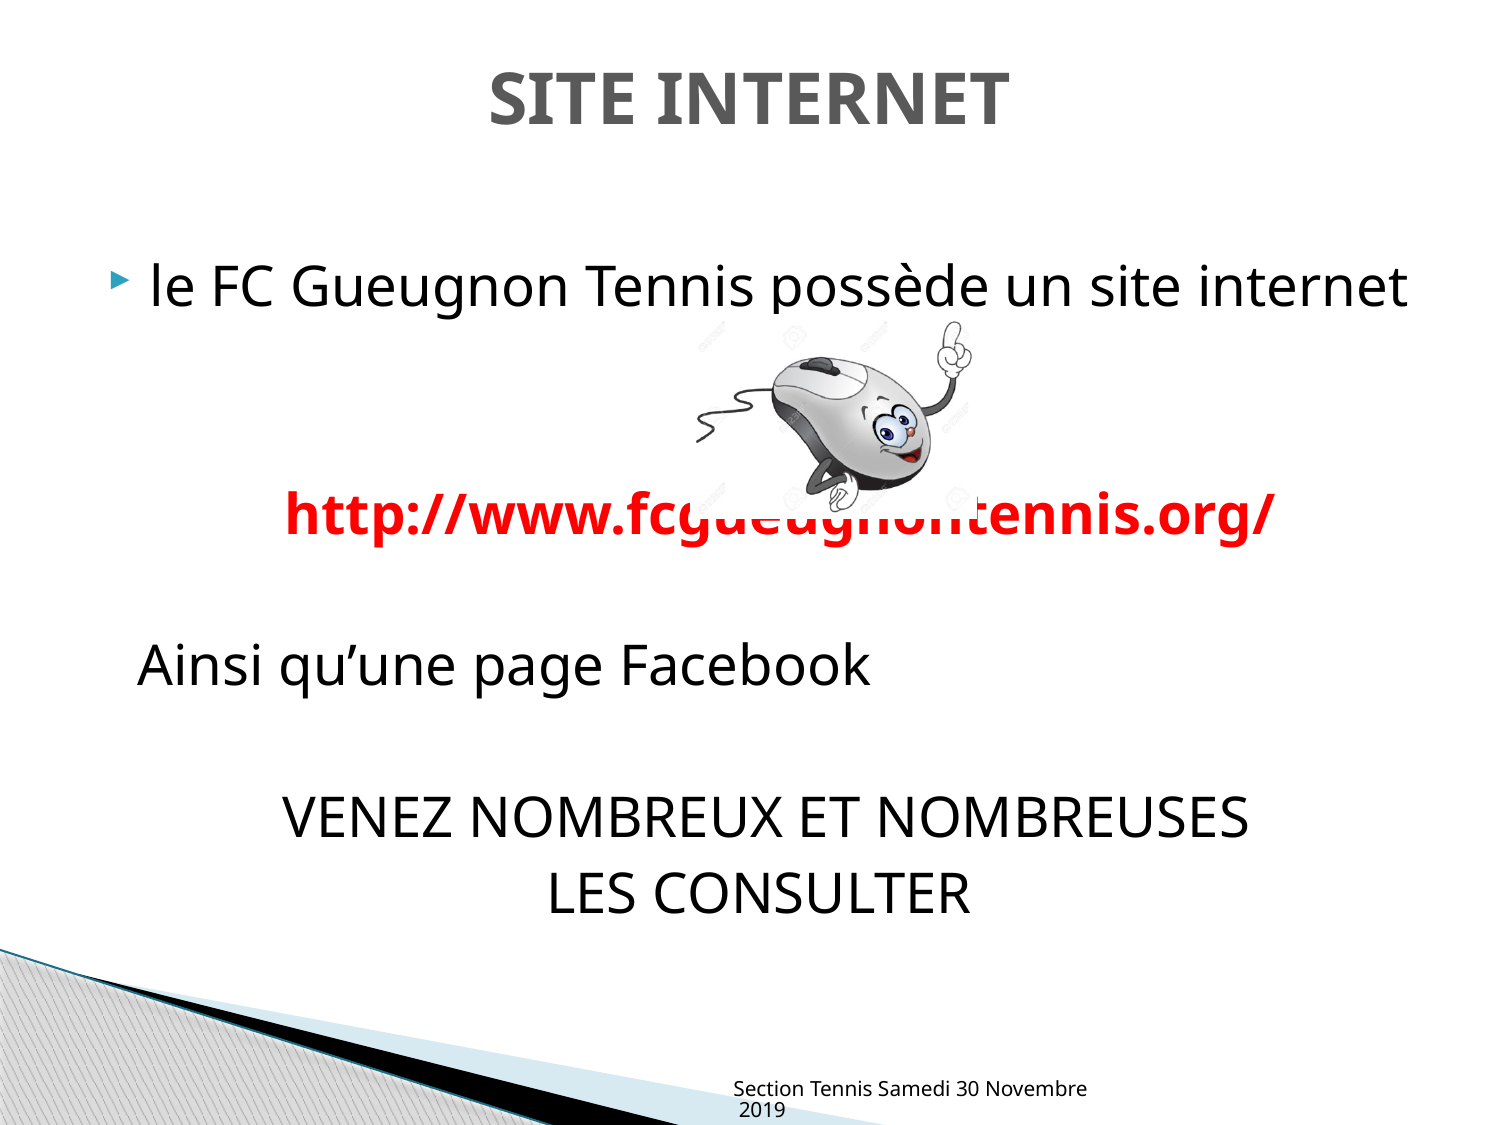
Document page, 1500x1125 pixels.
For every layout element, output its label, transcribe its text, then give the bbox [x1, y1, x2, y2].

title SITE INTERNET [75, 45, 1425, 233]
list le FC Gueugnon Tennis possède un site internet http://www.fcgueugnontennis.org/ Ainsi qu’une page Facebook VENEZ NOMBREUX ET NOMBREUSES LES CONSULTER [75, 243, 1425, 986]
footer Section Tennis Samedi 30 Novembre 2019 [718, 1051, 1105, 1112]
picture [690, 314, 977, 520]
